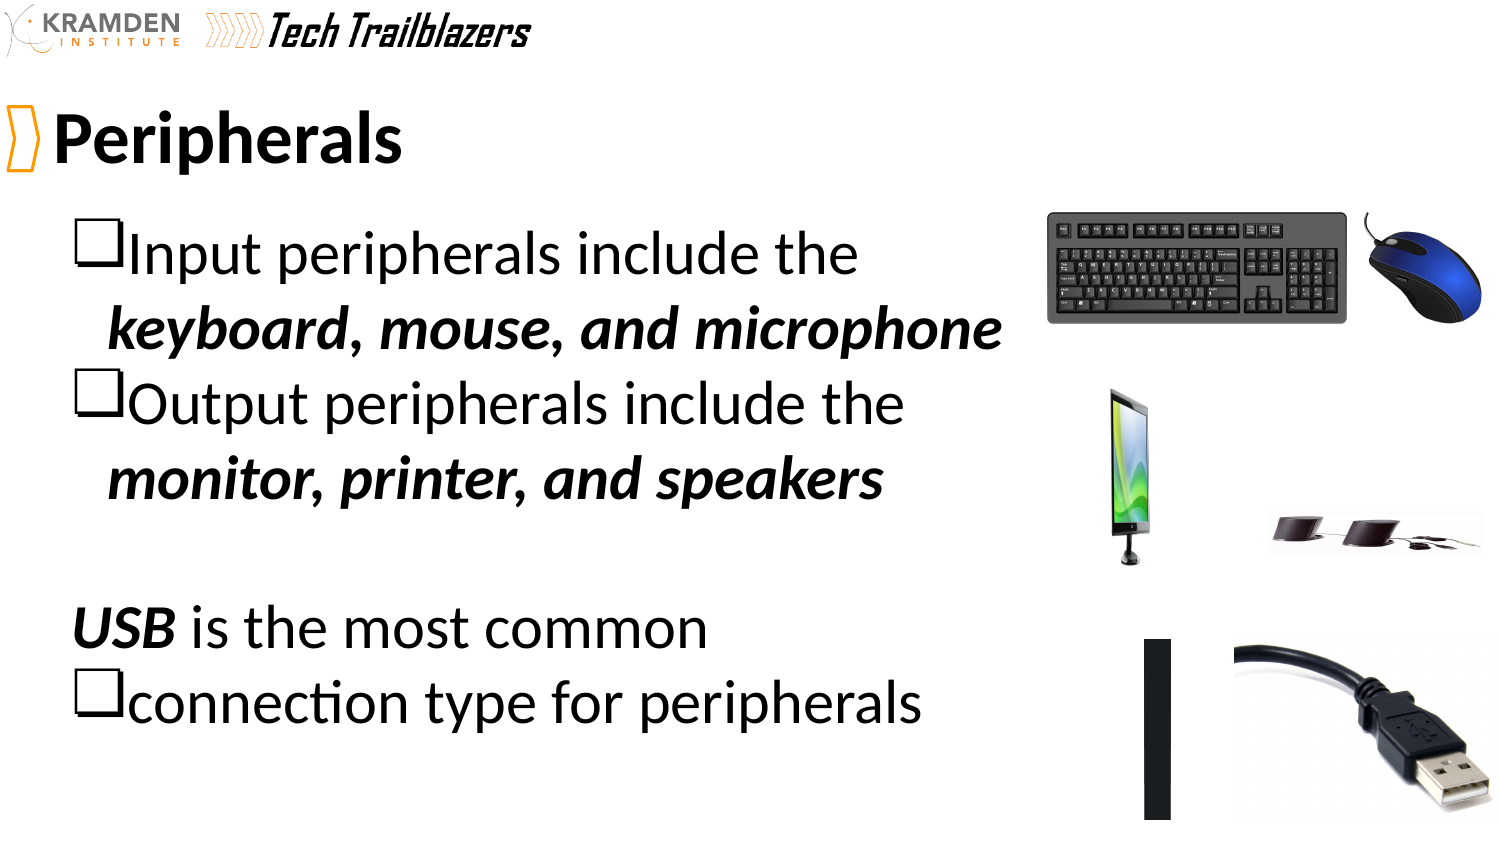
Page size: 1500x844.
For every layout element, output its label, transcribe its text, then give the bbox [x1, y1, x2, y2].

picture [4, 4, 179, 58]
picture [1234, 637, 1500, 822]
picture [1269, 426, 1483, 600]
picture [1364, 212, 1483, 324]
picture [996, 639, 1210, 820]
text_box Peripherals [38, 53, 1500, 194]
picture [1047, 212, 1347, 324]
text_box Input peripherals include the keyboard, mouse, and microphone Output peripherals include the monitor, printer, and speakers USB is the most common connection type for peripherals [57, 196, 1134, 808]
picture [1029, 385, 1235, 569]
picture [200, 8, 539, 53]
